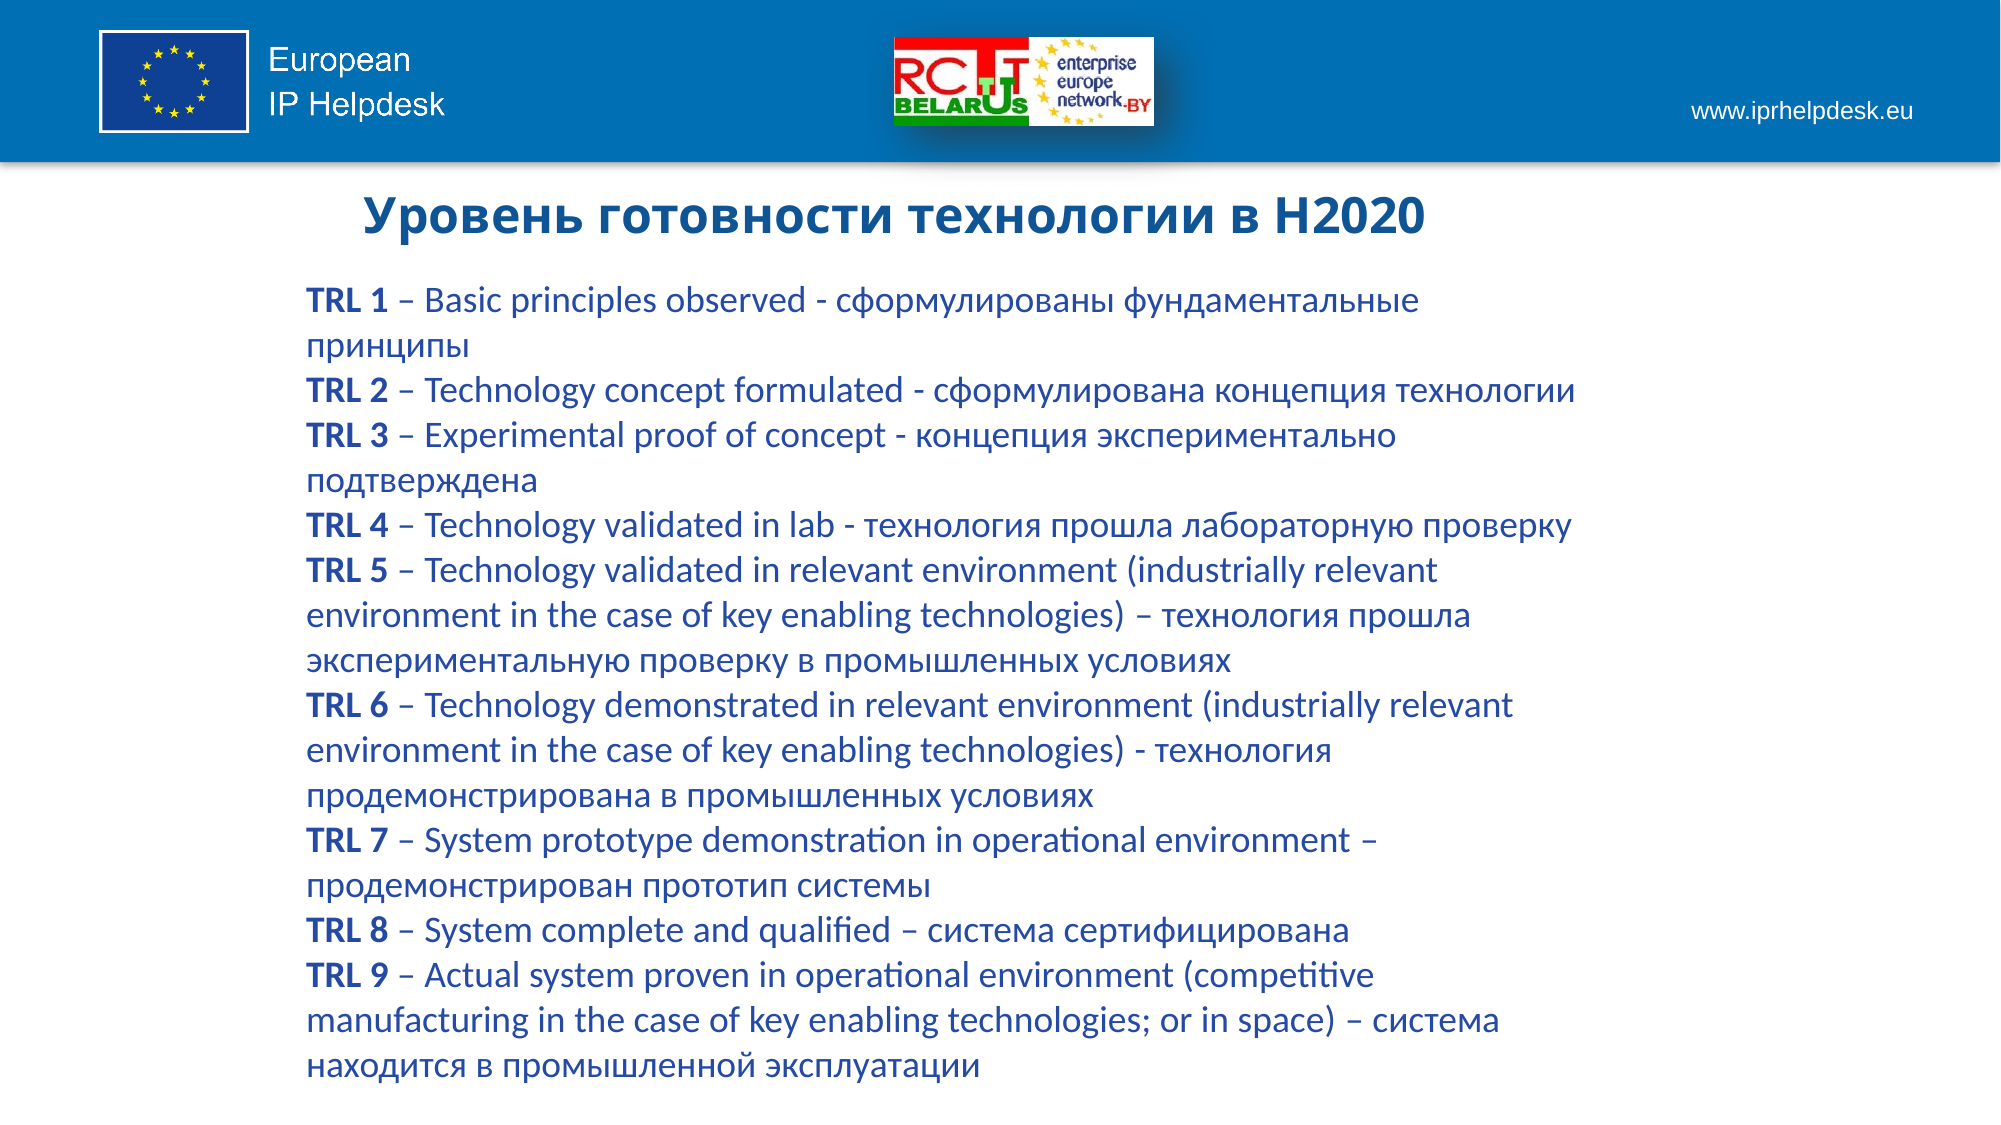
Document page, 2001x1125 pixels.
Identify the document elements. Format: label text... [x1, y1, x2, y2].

picture [893, 37, 1155, 127]
text_box TRL 1 – Basic principles observed - сформулированы фундаментальные принципы TRL 2 – Technology concept formulated - сформулирована концепция технологии TRL 3 – Experimental proof of concept - концепция экспериментально подтверждена TRL 4 – Technology validated in lab - технология прошла лабораторную проверку TRL 5 – Technology validated in relevant environment (industrially relevant environment in the case of key enabling technologies) – технология прошла экспериментальную проверку в промышленных условиях TRL 6 – Technology demonstrated in relevant environment (industrially relevant environment in the case of key enabling technologies) - технология продемонстрирована в промышленных условиях TRL 7 – System prototype demonstration in operational environment – продемонстрирован прототип системы TRL 8 – System complete and qualified – система сертифицирована TRL 9 – Actual system proven in operational environment (competitive manufacturing in the case of key enabling technologies; or in space) – система находится в промышленной эксплуатации [291, 267, 1603, 1092]
text_box Уровень готовности технологии в Н2020 [348, 137, 1699, 291]
picture [99, 30, 445, 133]
